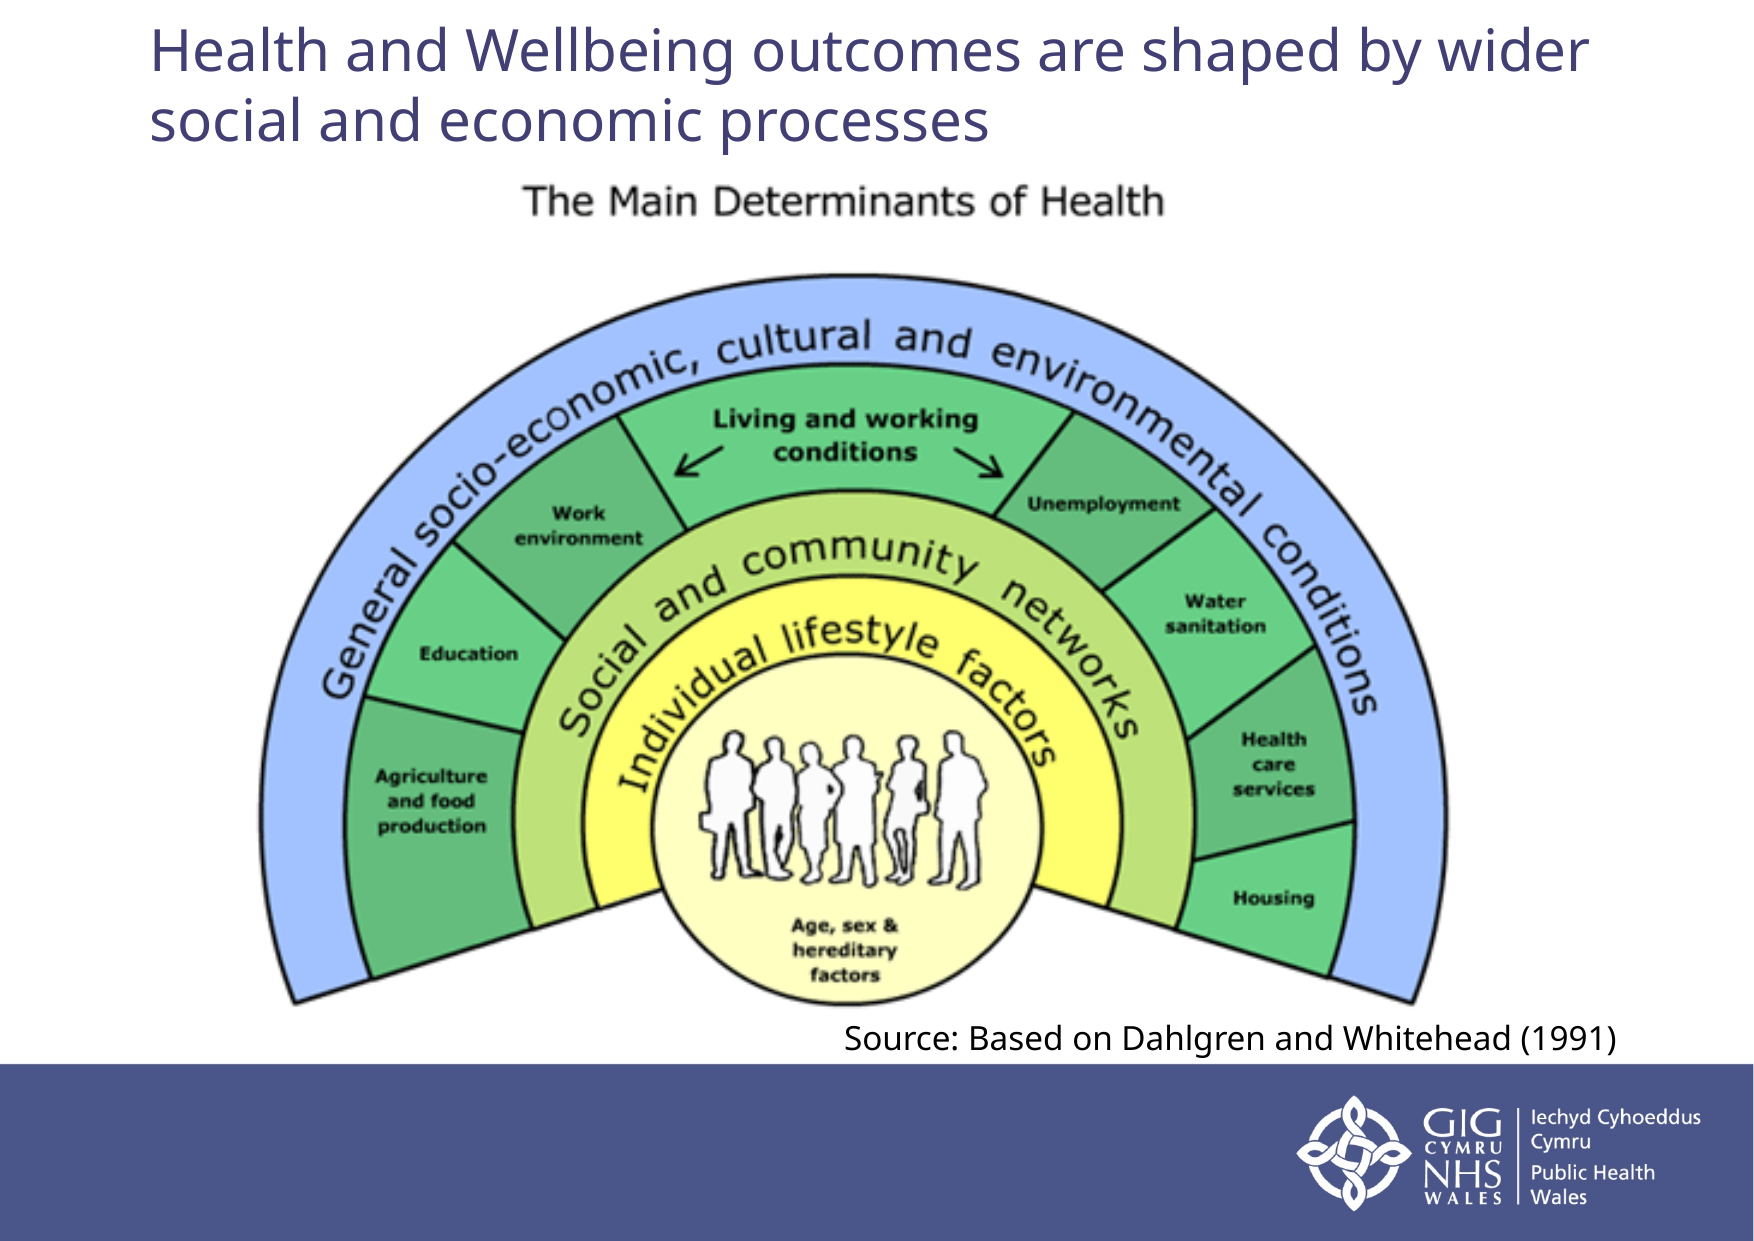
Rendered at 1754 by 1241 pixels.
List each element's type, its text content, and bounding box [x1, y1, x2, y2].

title Health and Wellbeing outcomes are shaped by wider social and economic processes [132, 0, 1621, 166]
text_box Source: Based on Dahlgren and Whitehead (1991) [108, 1010, 1633, 1065]
picture [0, 0, 1754, 1241]
